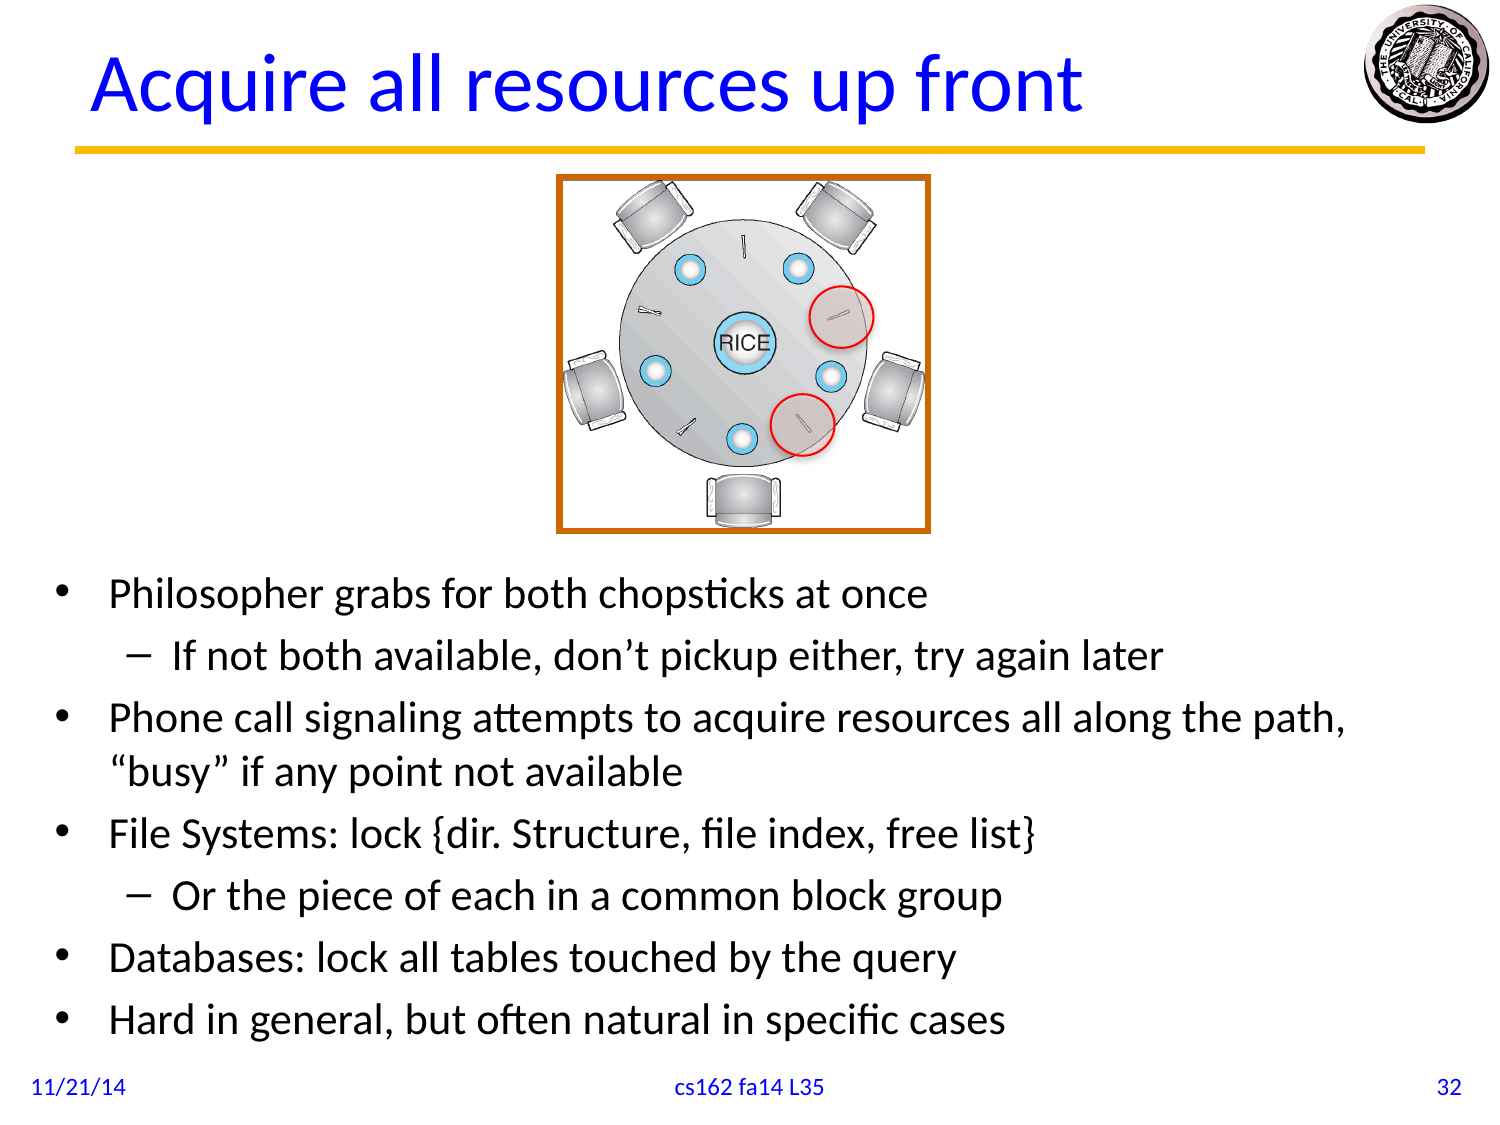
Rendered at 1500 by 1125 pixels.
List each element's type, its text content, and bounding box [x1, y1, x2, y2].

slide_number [15, 1055, 366, 1115]
slide_number 32 [1127, 1055, 1478, 1115]
title Acquire all resources up front [75, 6, 1425, 150]
footer cs162 fa14 L35 [512, 1055, 988, 1115]
picture [1350, 0, 1500, 127]
picture [562, 179, 926, 529]
list Philosopher grabs for both chopsticks at once If not both available, don’t pickup either, try again later Phone call signaling attempts to acquire resources all along the path, “busy” if any point not available File Systems: lock {dir. Structure, file index, free list} Or the piece of each in a common block group Databases: lock all tables touched by the query Hard in general, but often natural in specific cases [39, 556, 1445, 1056]
